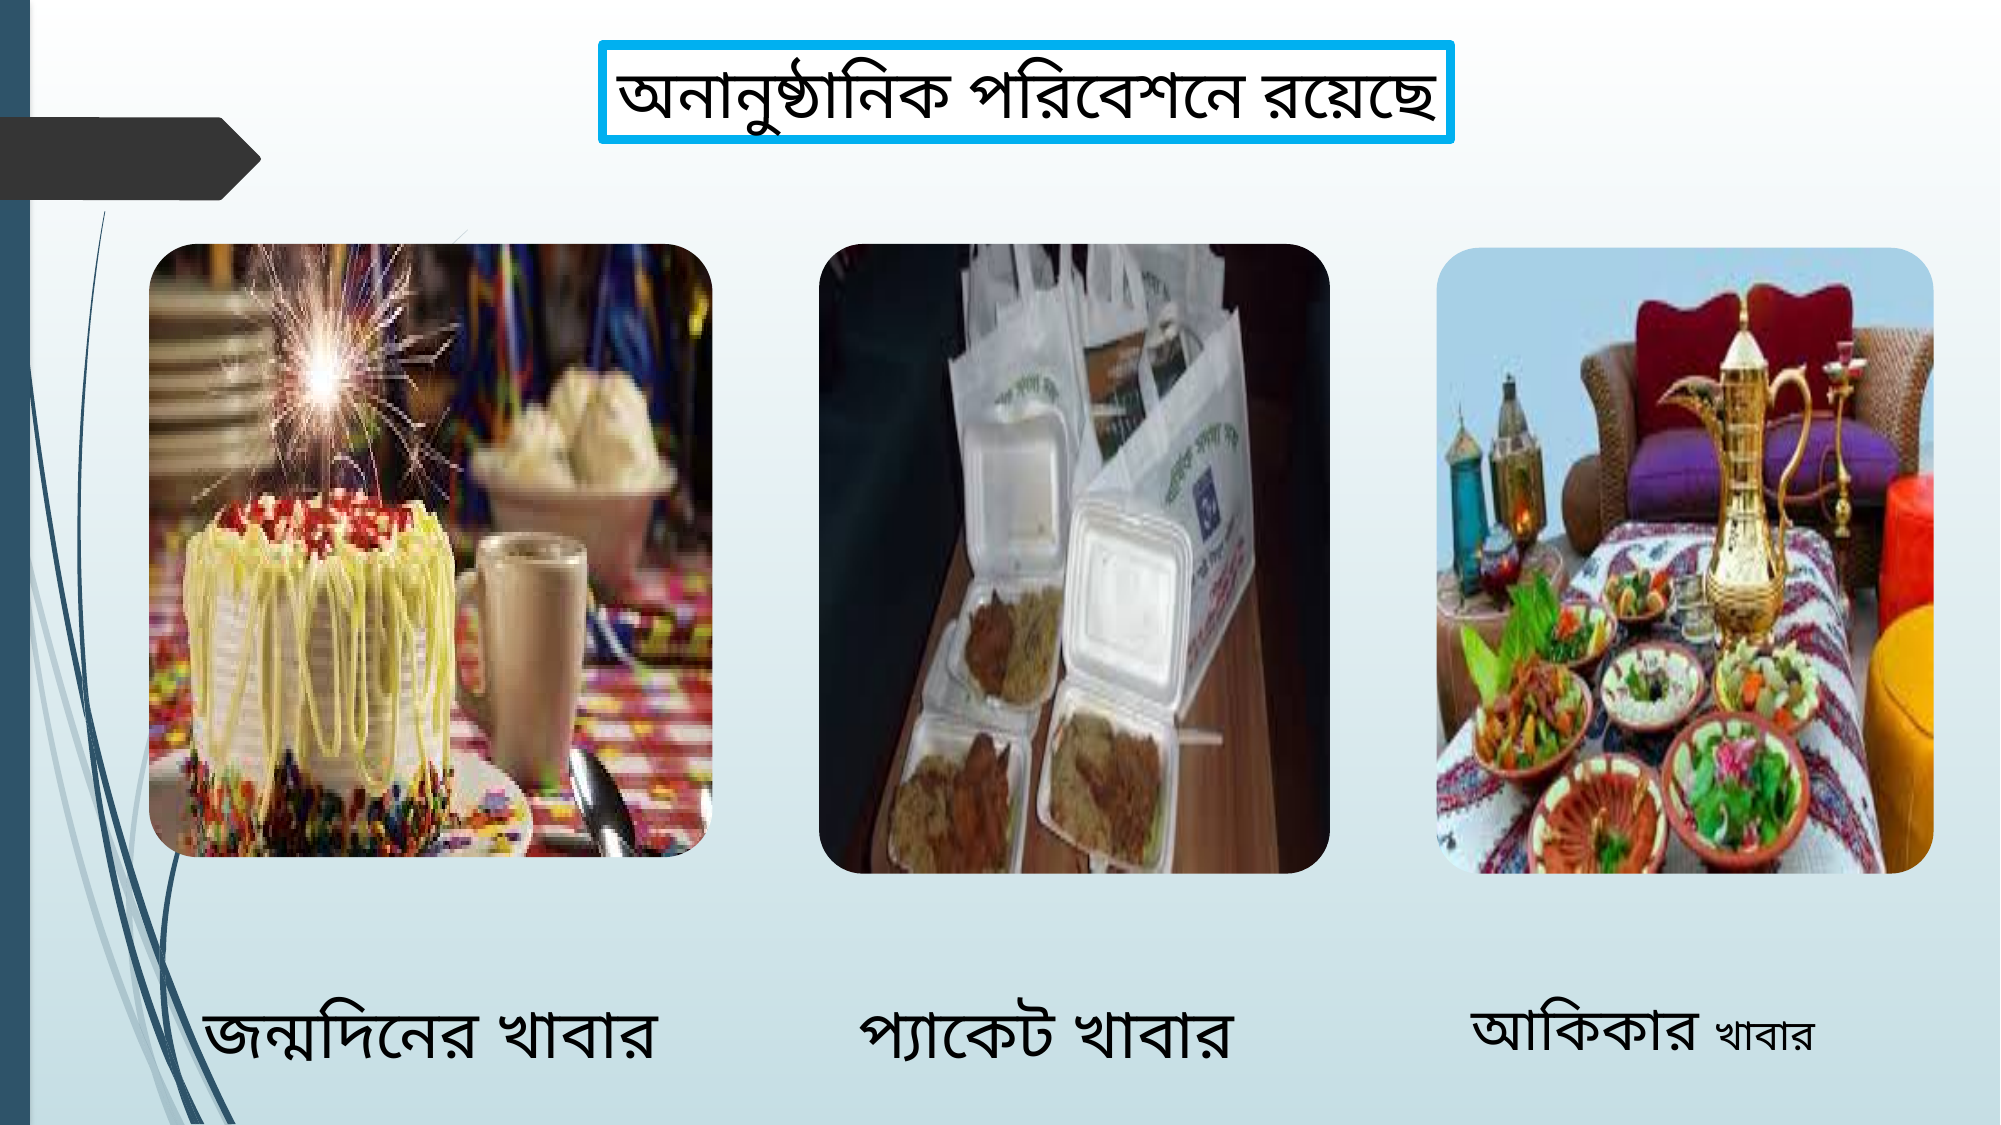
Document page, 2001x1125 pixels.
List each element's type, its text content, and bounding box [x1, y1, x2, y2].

picture [148, 243, 713, 858]
text_box আকিকার খাবার [1457, 984, 1831, 1070]
text_box অনানুষ্ঠানিক পরিবেশনে রয়েছে [601, 44, 1452, 141]
picture [818, 243, 1331, 874]
text_box প্যাকেট খাবার [844, 984, 1250, 1080]
picture [1436, 247, 1934, 874]
text_box জন্মদিনের খাবার [188, 984, 673, 1080]
